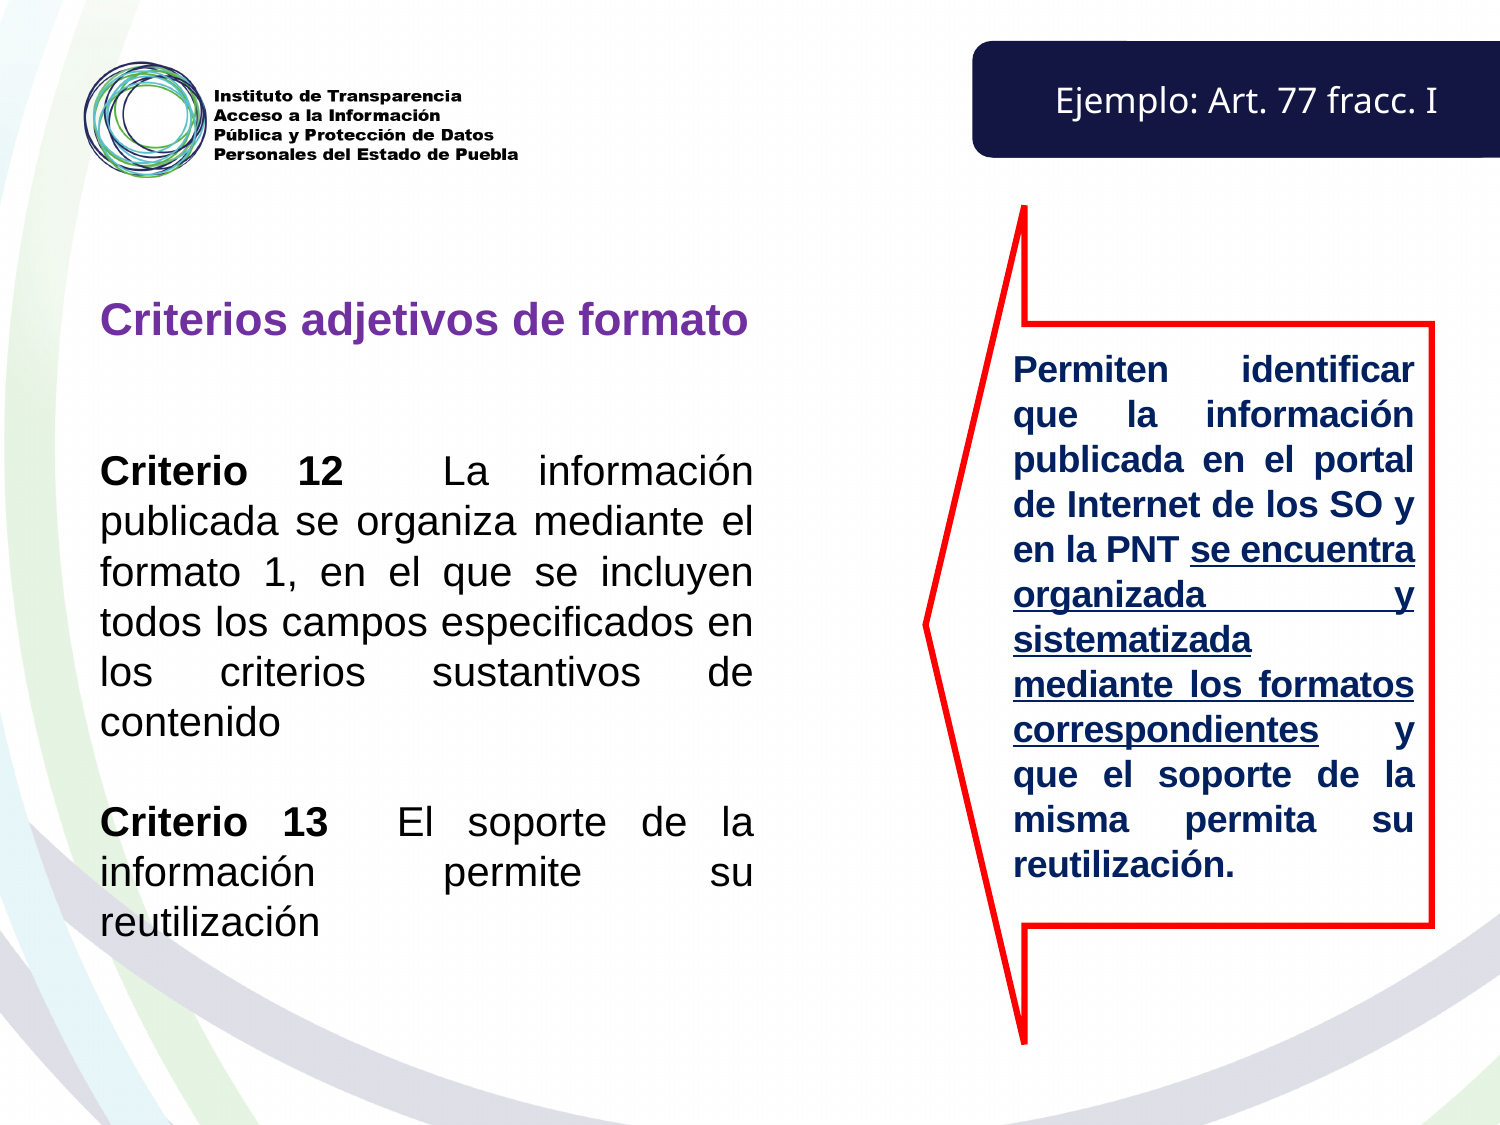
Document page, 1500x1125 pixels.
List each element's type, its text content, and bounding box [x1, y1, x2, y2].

text_box Criterios adjetivos de formato Criterio 12 La información publicada se organiza mediante el formato 1, en el que se incluyen todos los campos especificados en los criterios sustantivos de contenido Criterio 13 El soporte de la información permite su reutilización [85, 231, 858, 1052]
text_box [972, 41, 1500, 158]
picture [0, 0, 1500, 1125]
text_box Permiten identificar que la información publicada en el portal de Internet de los SO y en la PNT se encuentra organizada y sistematizada mediante los formatos correspondientes y que el soporte de la misma permita su reutilización. [998, 338, 1500, 893]
text_box [924, 205, 1433, 1045]
